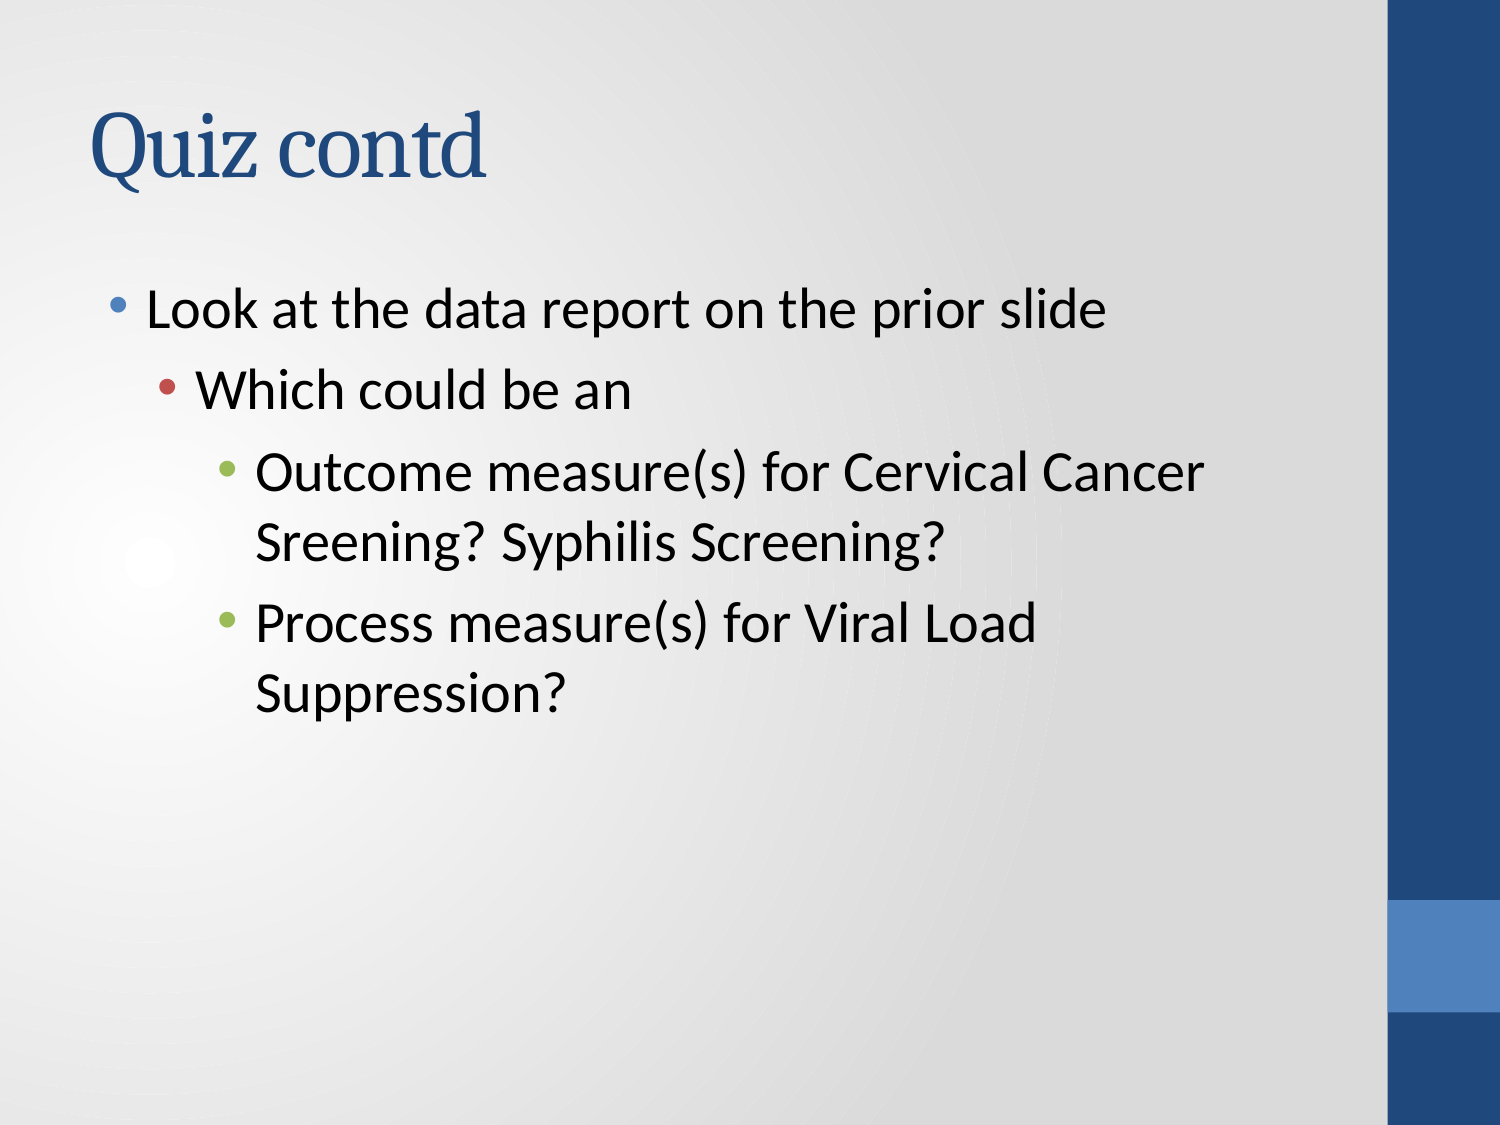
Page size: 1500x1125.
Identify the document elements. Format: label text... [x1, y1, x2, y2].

title Quiz contd [75, 45, 1325, 233]
list Look at the data report on the prior slide Which could be an Outcome measure(s) for Cervical Cancer Sreening? Syphilis Screening? Process measure(s) for Viral Load Suppression? [75, 262, 1325, 1050]
